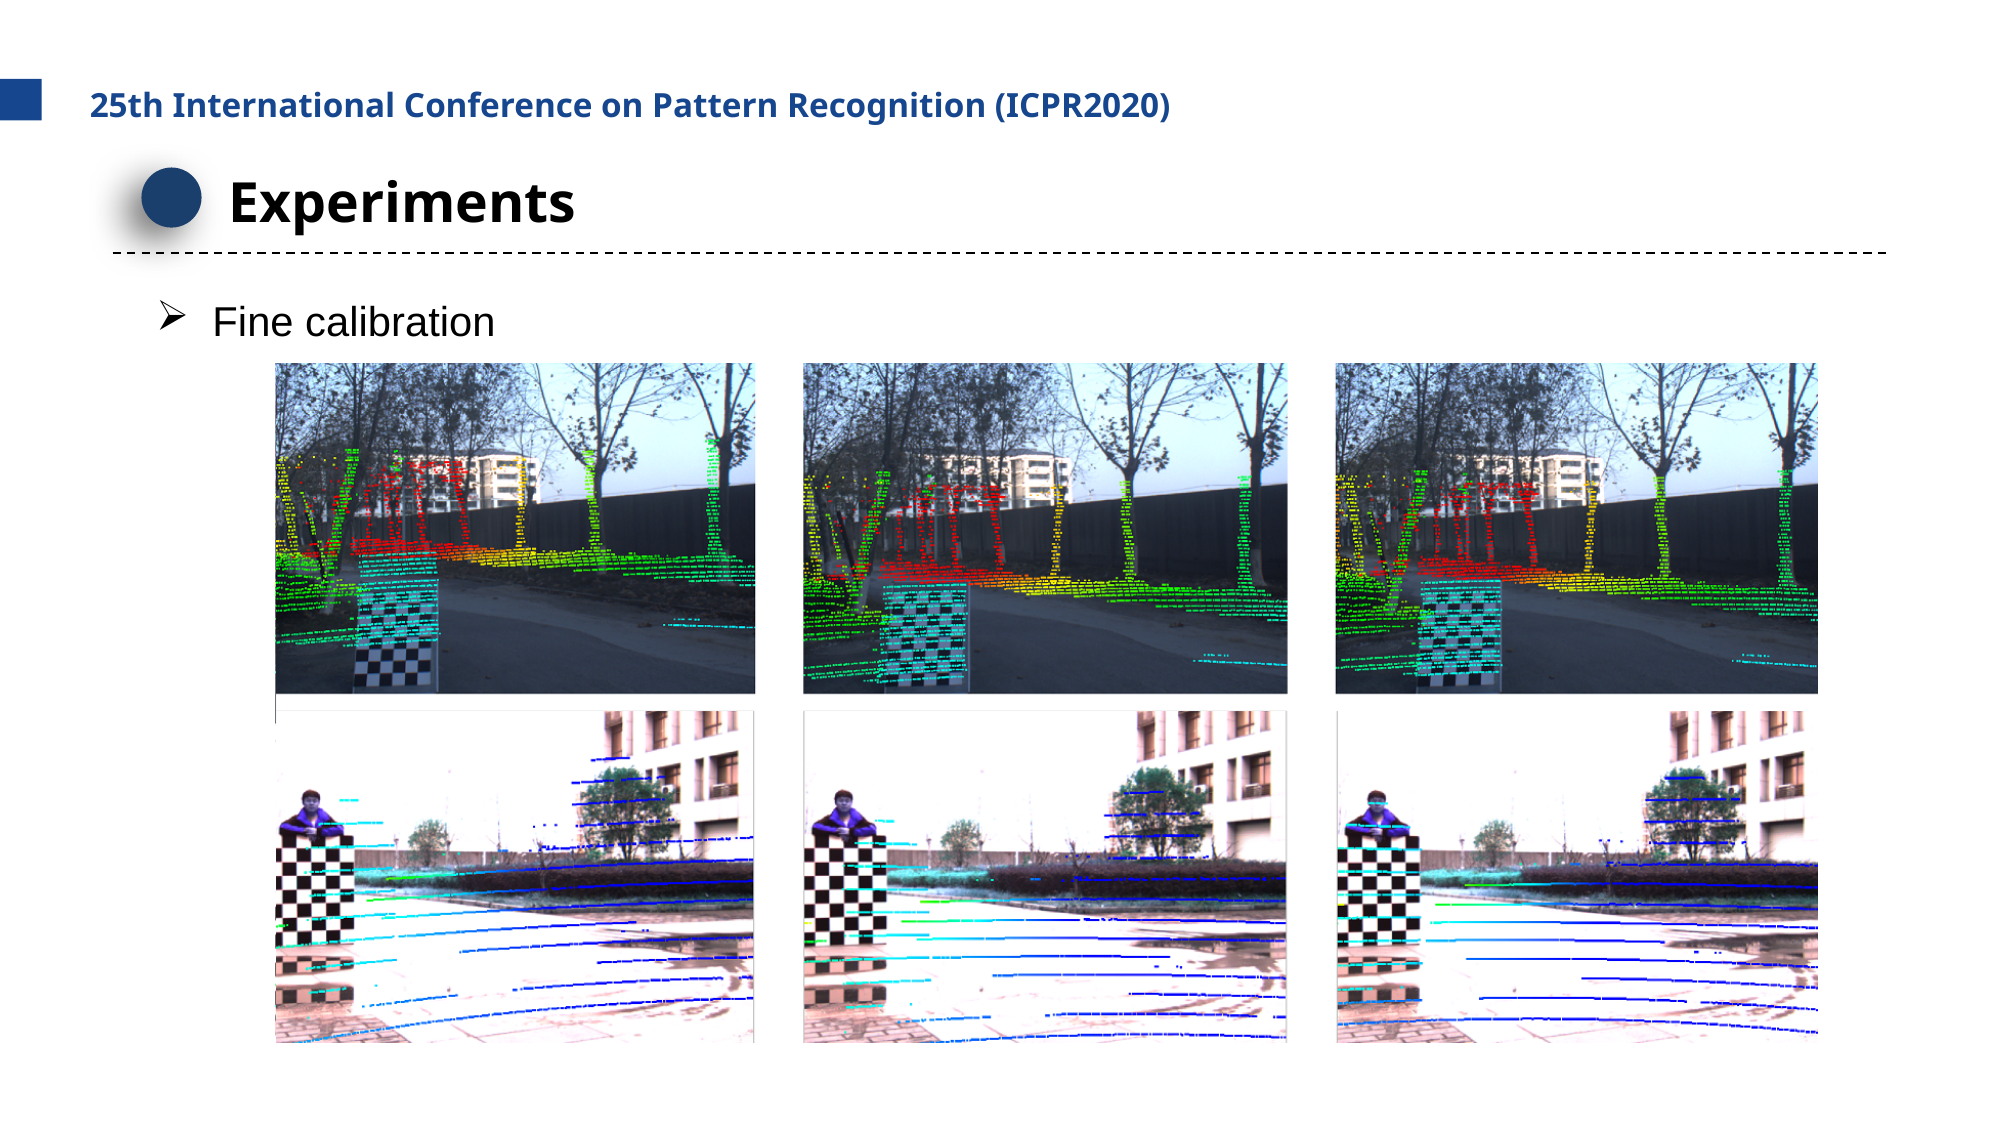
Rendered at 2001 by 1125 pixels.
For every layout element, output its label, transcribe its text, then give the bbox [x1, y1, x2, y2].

text_box Experiments [198, 159, 1409, 241]
picture [275, 363, 1818, 1043]
text_box [0, 78, 43, 121]
text_box Fine calibration [141, 287, 1932, 403]
text_box 25th International Conference on Pattern Recognition (ICPR2020) [75, 70, 1375, 131]
text_box [140, 166, 198, 229]
